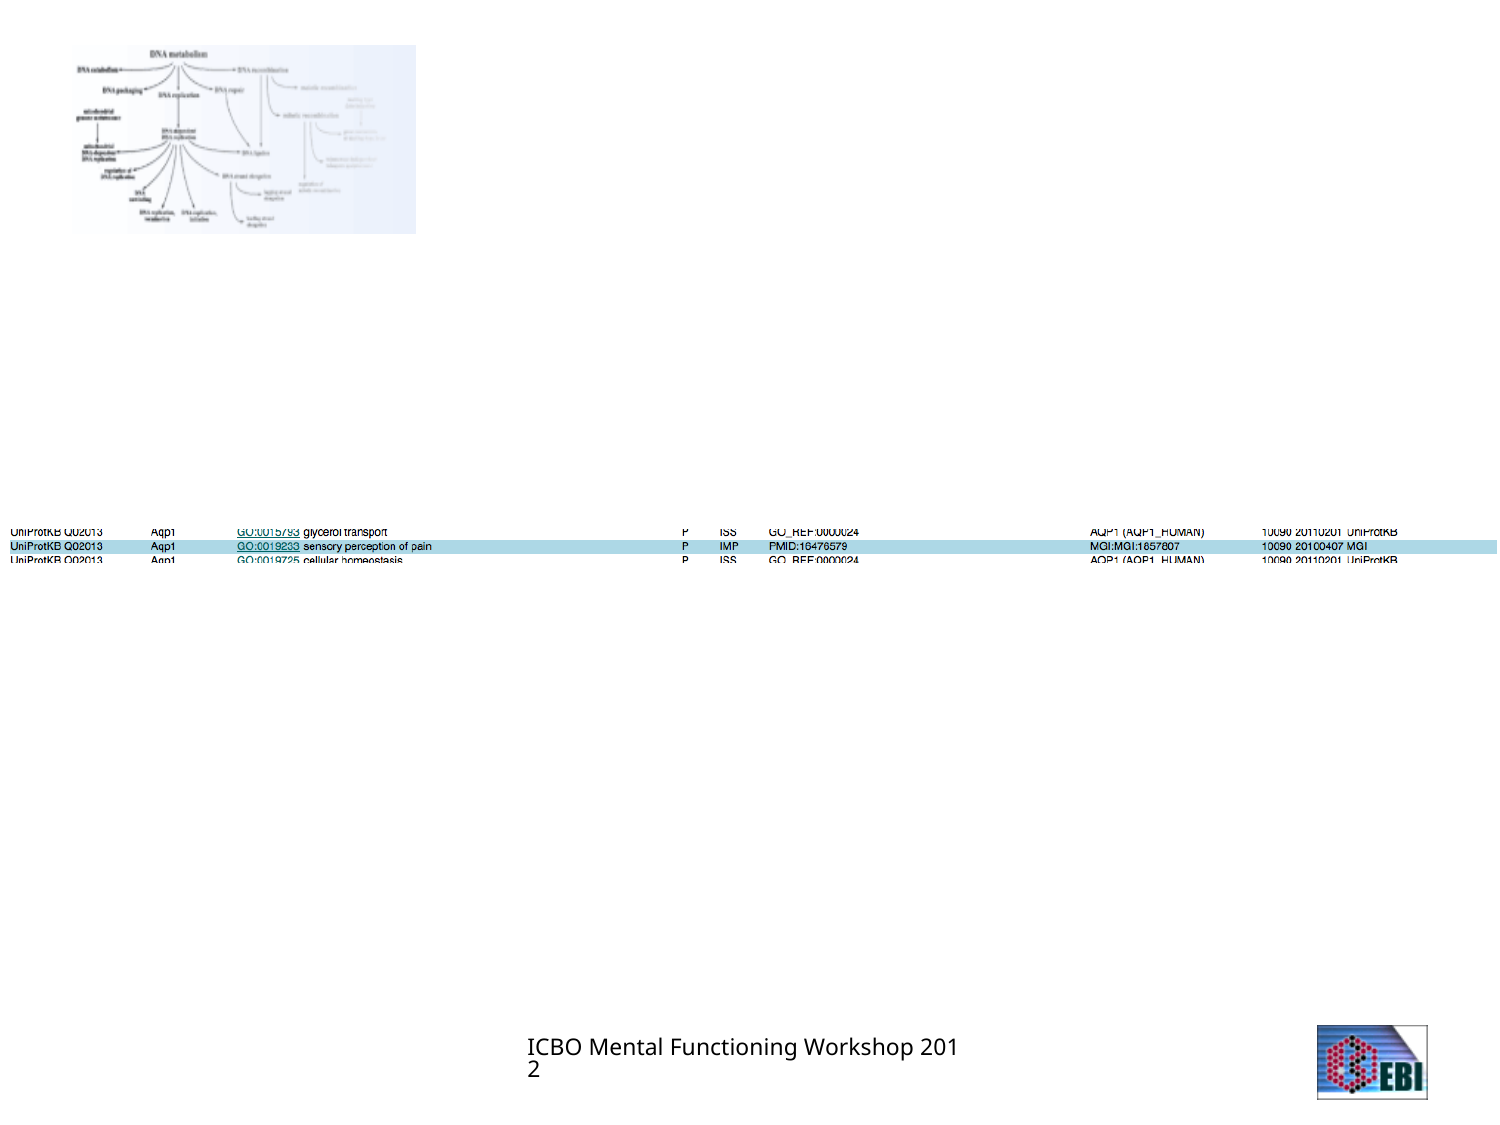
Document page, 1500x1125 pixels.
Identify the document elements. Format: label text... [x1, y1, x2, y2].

picture [0, 529, 1500, 563]
picture [1317, 1025, 1428, 1100]
footer ICBO Mental Functioning Workshop 2012 [512, 1024, 988, 1103]
picture [72, 45, 416, 234]
